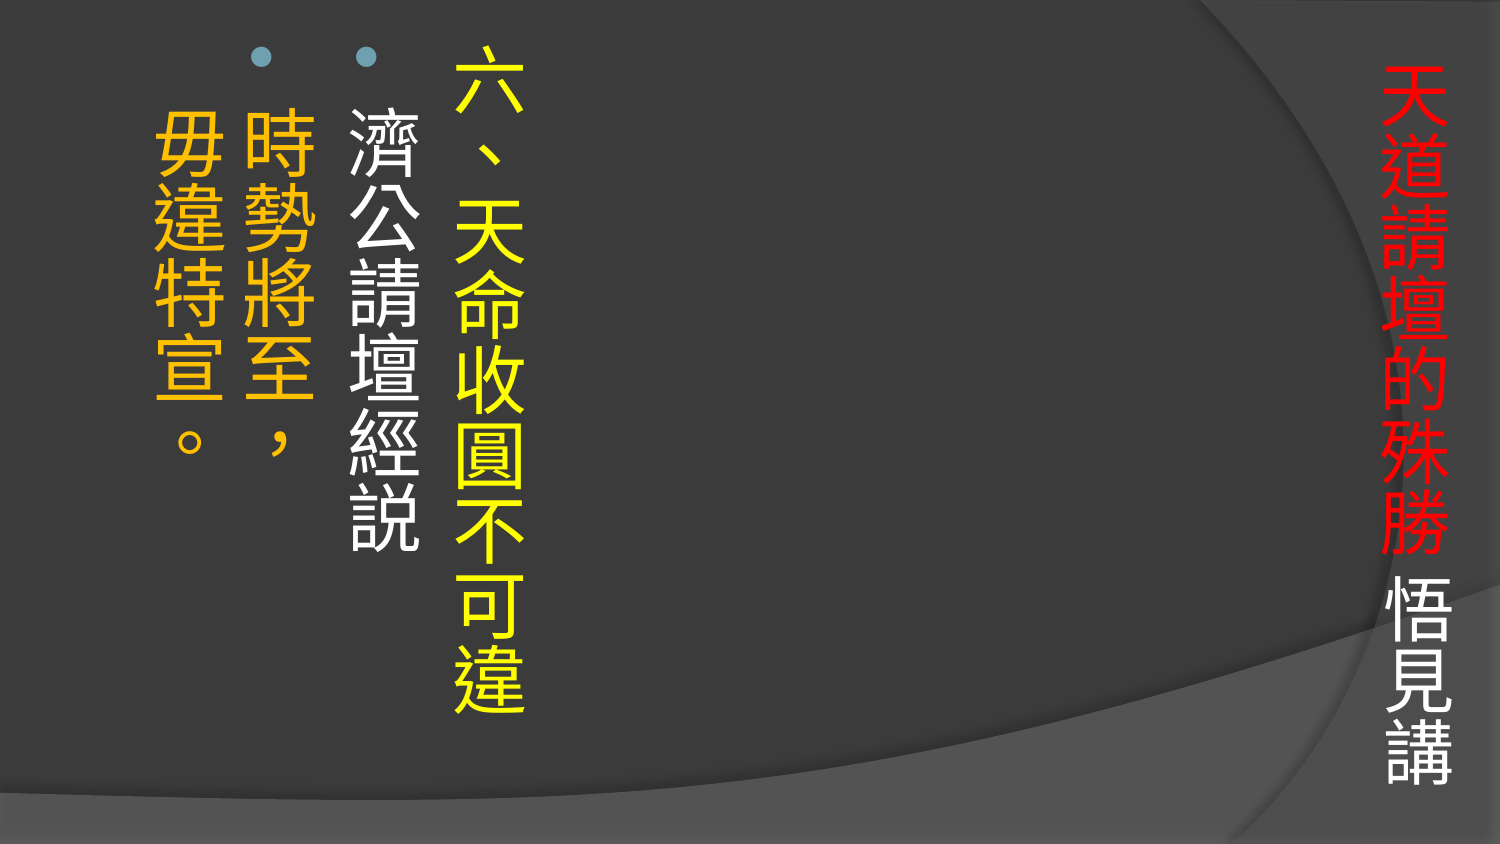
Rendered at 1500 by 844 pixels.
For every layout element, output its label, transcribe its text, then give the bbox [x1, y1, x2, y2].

title 天道請壇的殊勝 悟見講 [1353, 27, 1473, 820]
list 六、天命收圓不可違 濟公請壇經説 時勢將至， 毋違特宣。 [29, 21, 1353, 825]
